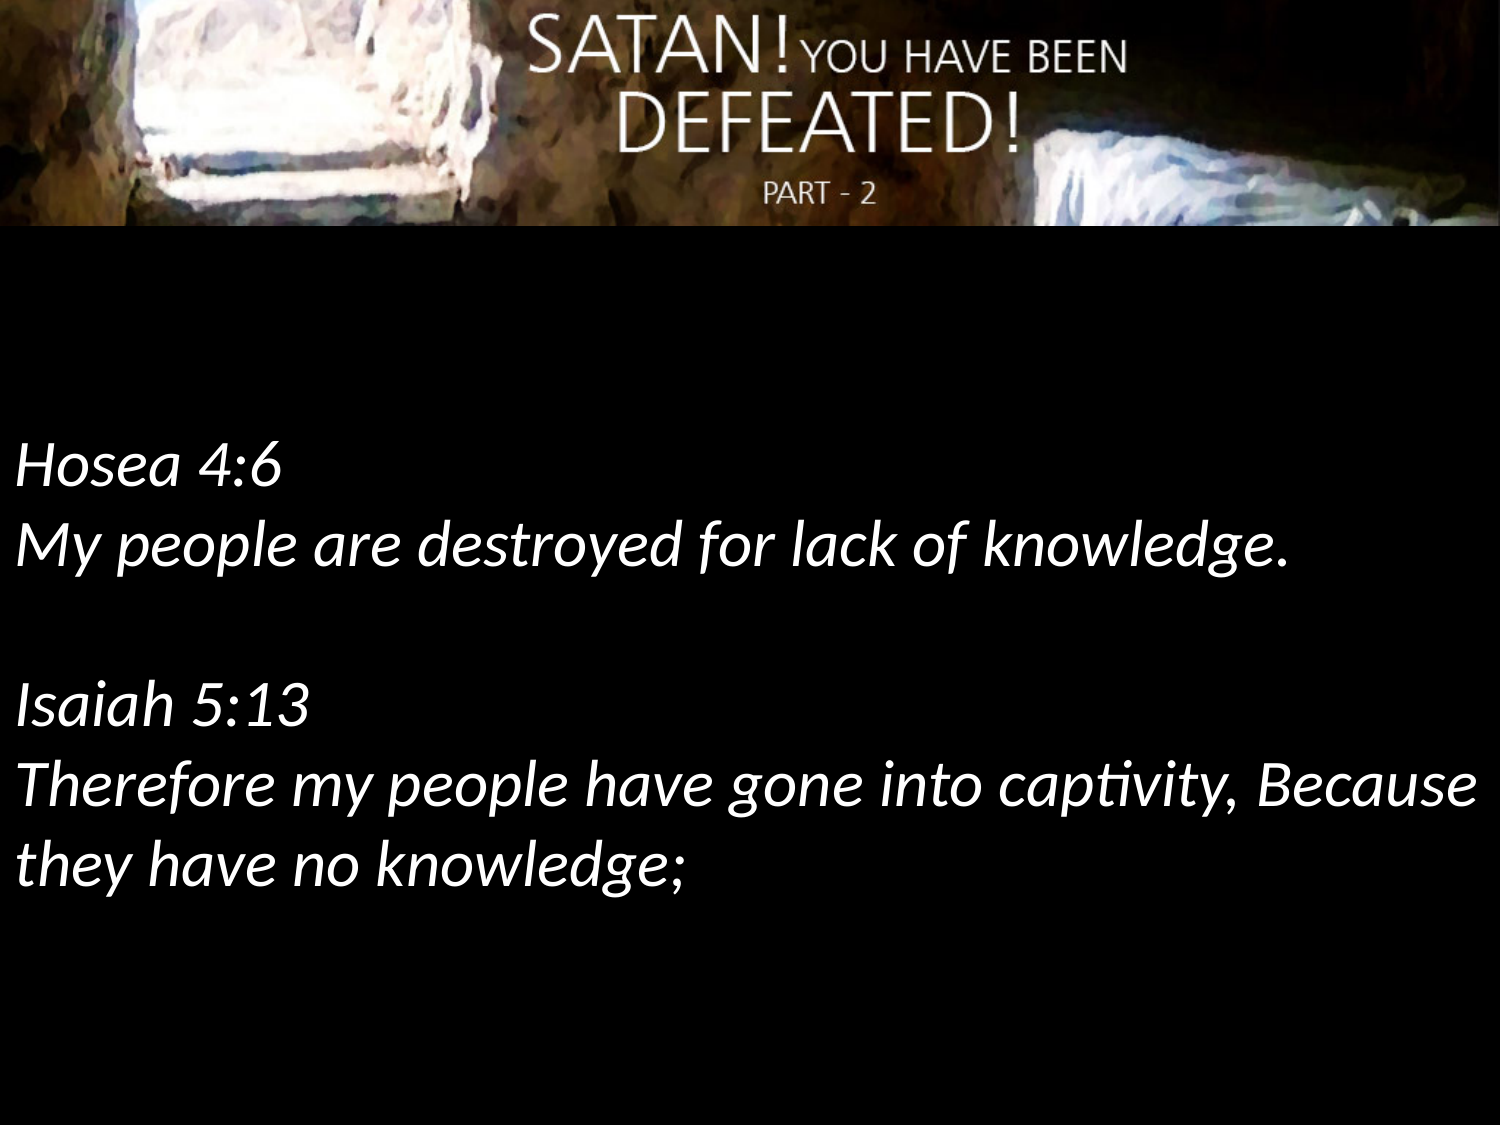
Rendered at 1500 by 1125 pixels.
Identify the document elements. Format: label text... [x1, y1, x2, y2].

picture [0, 0, 1500, 226]
text_box Hosea 4:6 My people are destroyed for lack of knowledge. Isaiah 5:13 Therefore my people have gone into captivity, Because they have no knowledge; [0, 412, 1500, 907]
